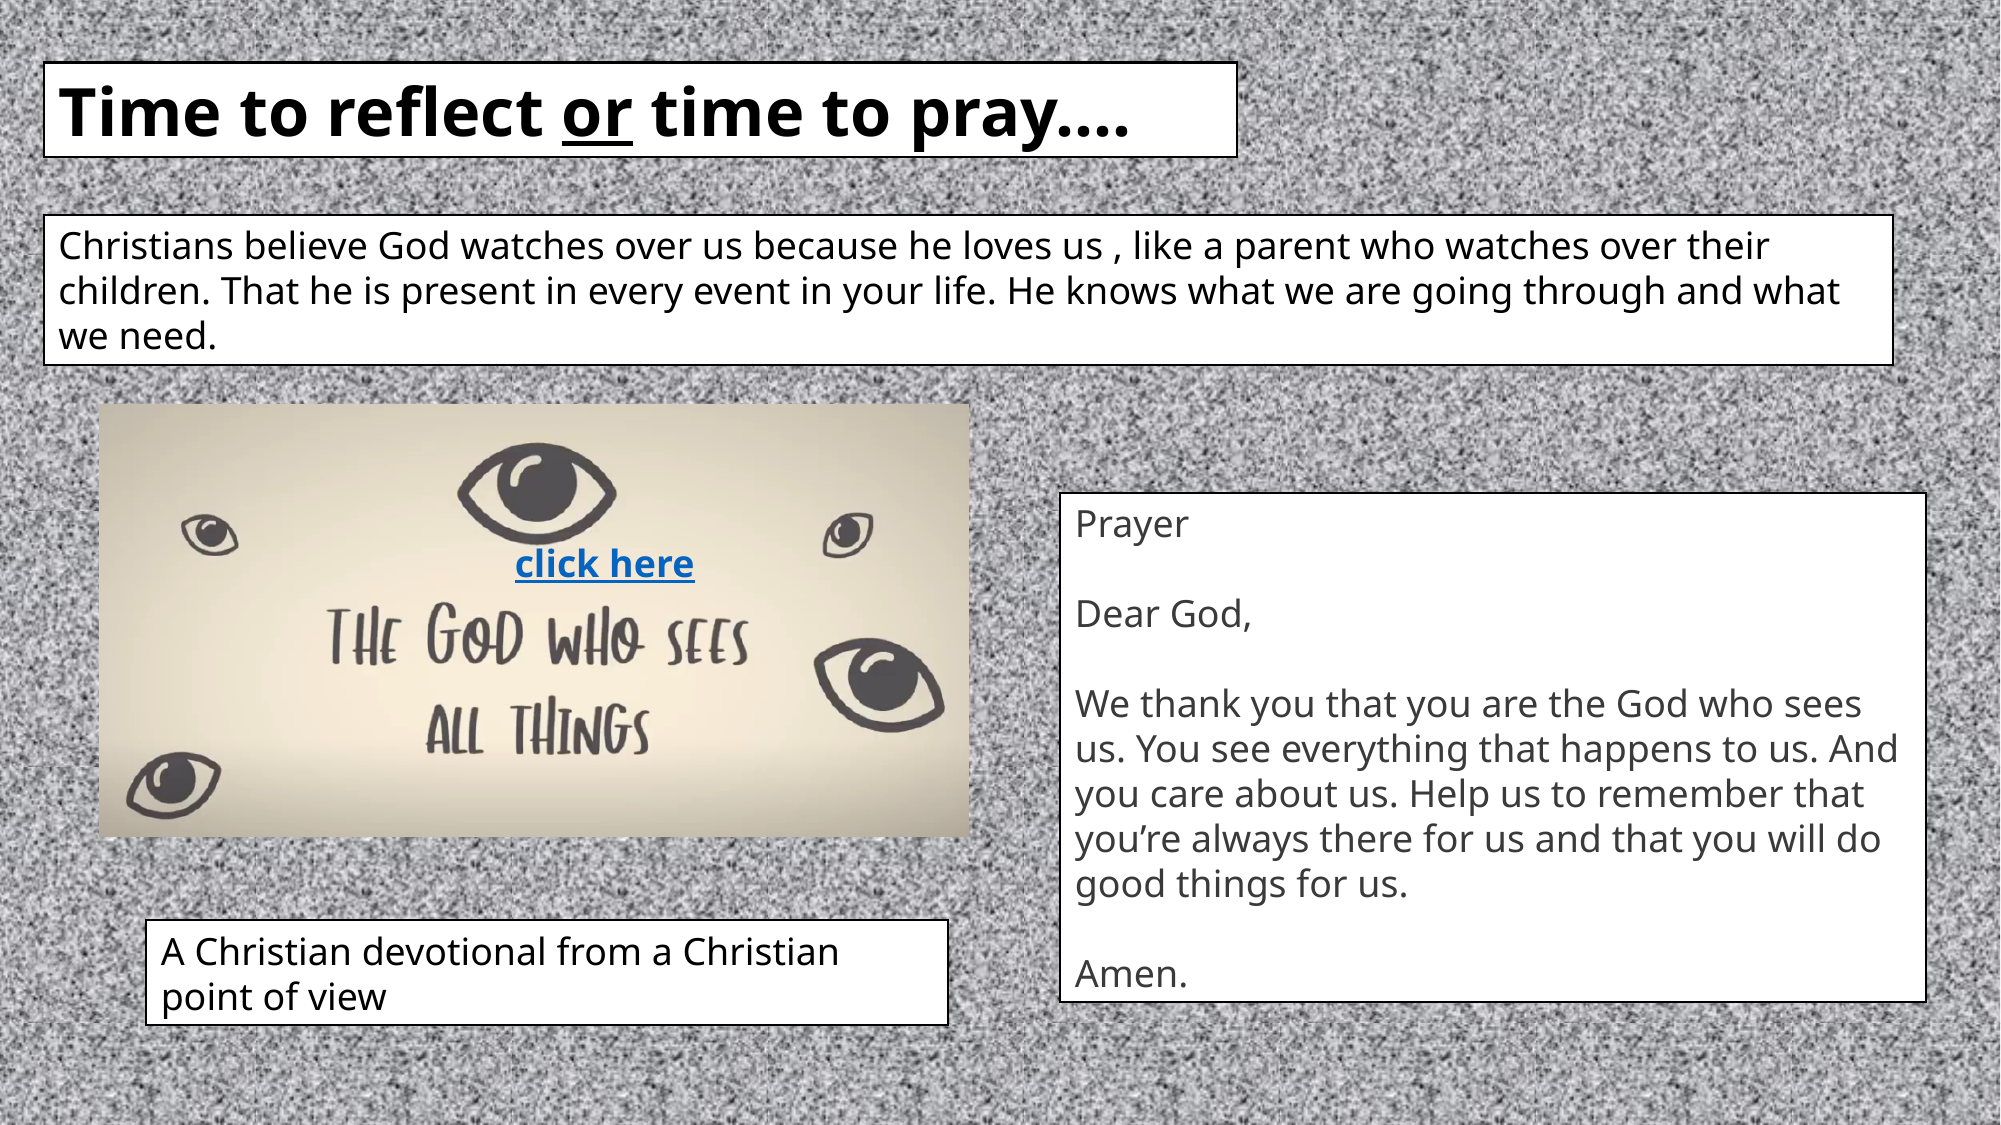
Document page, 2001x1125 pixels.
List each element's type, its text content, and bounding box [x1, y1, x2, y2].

picture [0, 0, 2001, 1125]
text_box click here [969, 532, 1501, 643]
text_box Christians believe God watches over us because he loves us , like a parent who watches over their children. That he is present in every event in your life. He knows what we are going through and what we need. [43, 214, 1894, 366]
text_box Time to reflect or time to pray…. [43, 61, 1238, 158]
text_box Prayer Dear God, We thank you that you are the God who sees us. You see everything that happens to us. And you care about us. Help us to remember that you’re always there for us and that you will do good things for us. Amen. [1059, 492, 1927, 1003]
text_box A Christian devotional from a Christian point of view [145, 919, 949, 1026]
